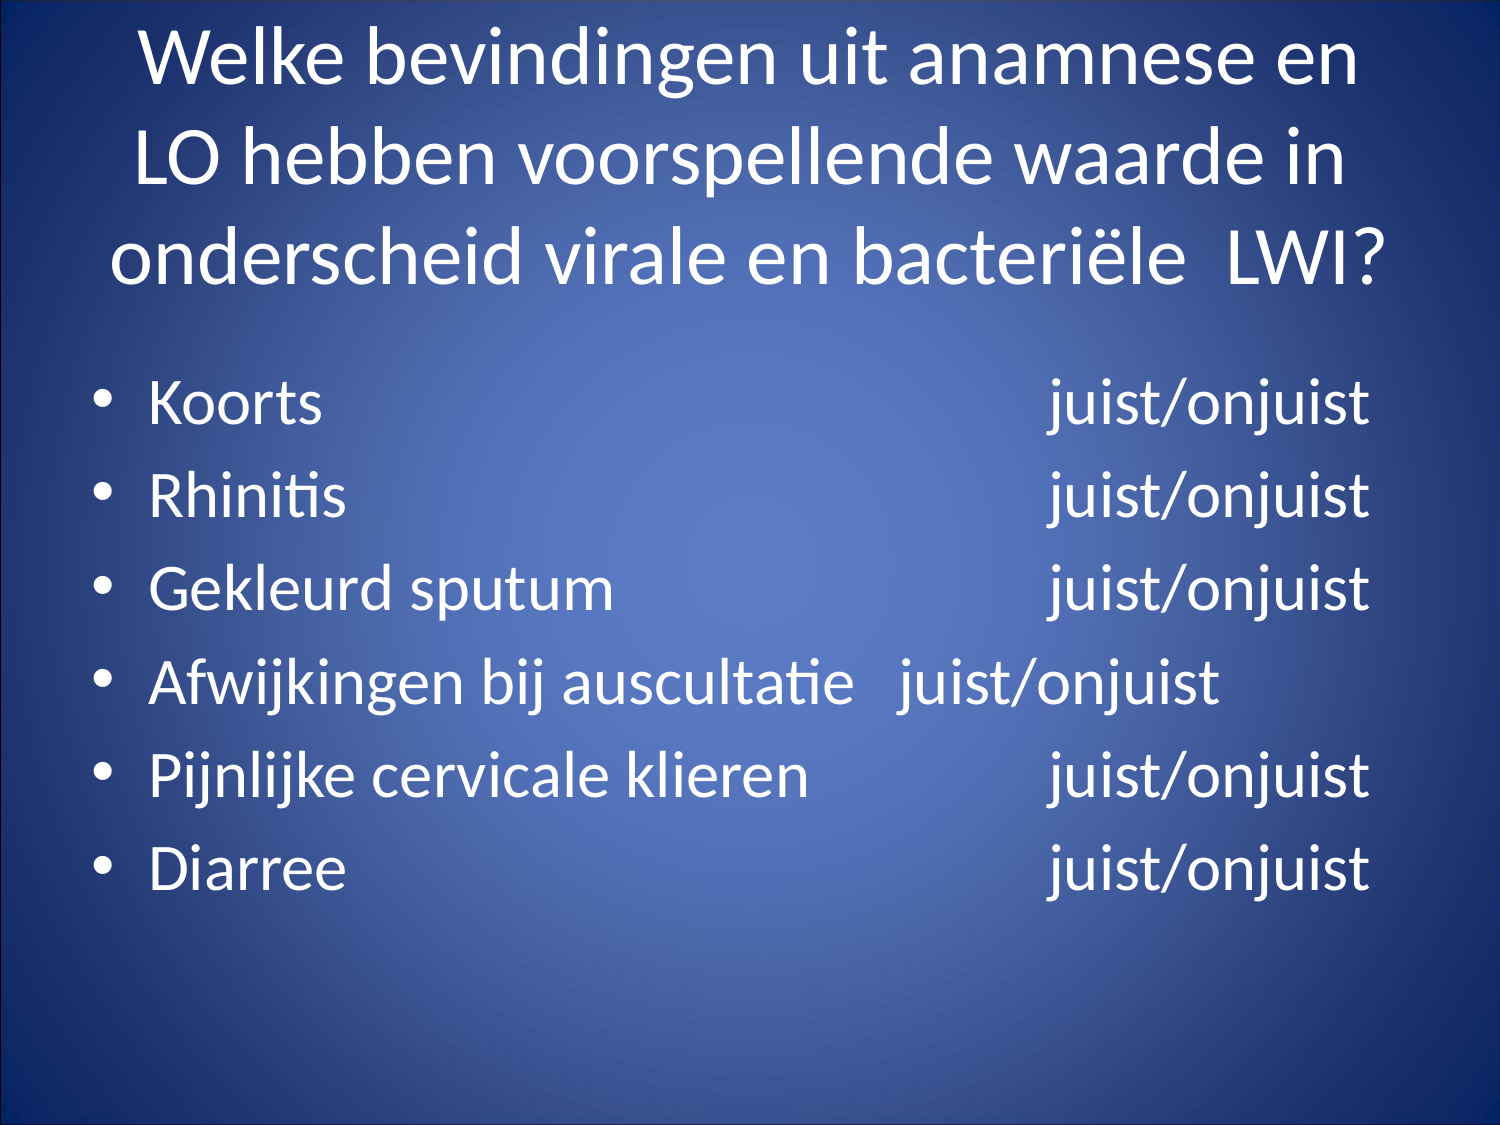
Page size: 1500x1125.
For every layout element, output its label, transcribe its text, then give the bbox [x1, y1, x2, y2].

title Welke bevindingen uit anamnese en LO hebben voorspellende waarde in onderscheid virale en bacteriële LWI? [75, 0, 1425, 303]
picture [0, 0, 1500, 1125]
list Koorts juist/onjuist Rhinitis juist/onjuist Gekleurd sputum juist/onjuist Afwijkingen bij auscultatie juist/onjuist Pijnlijke cervicale klieren juist/onjuist Diarree juist/onjuist [76, 350, 1427, 1083]
